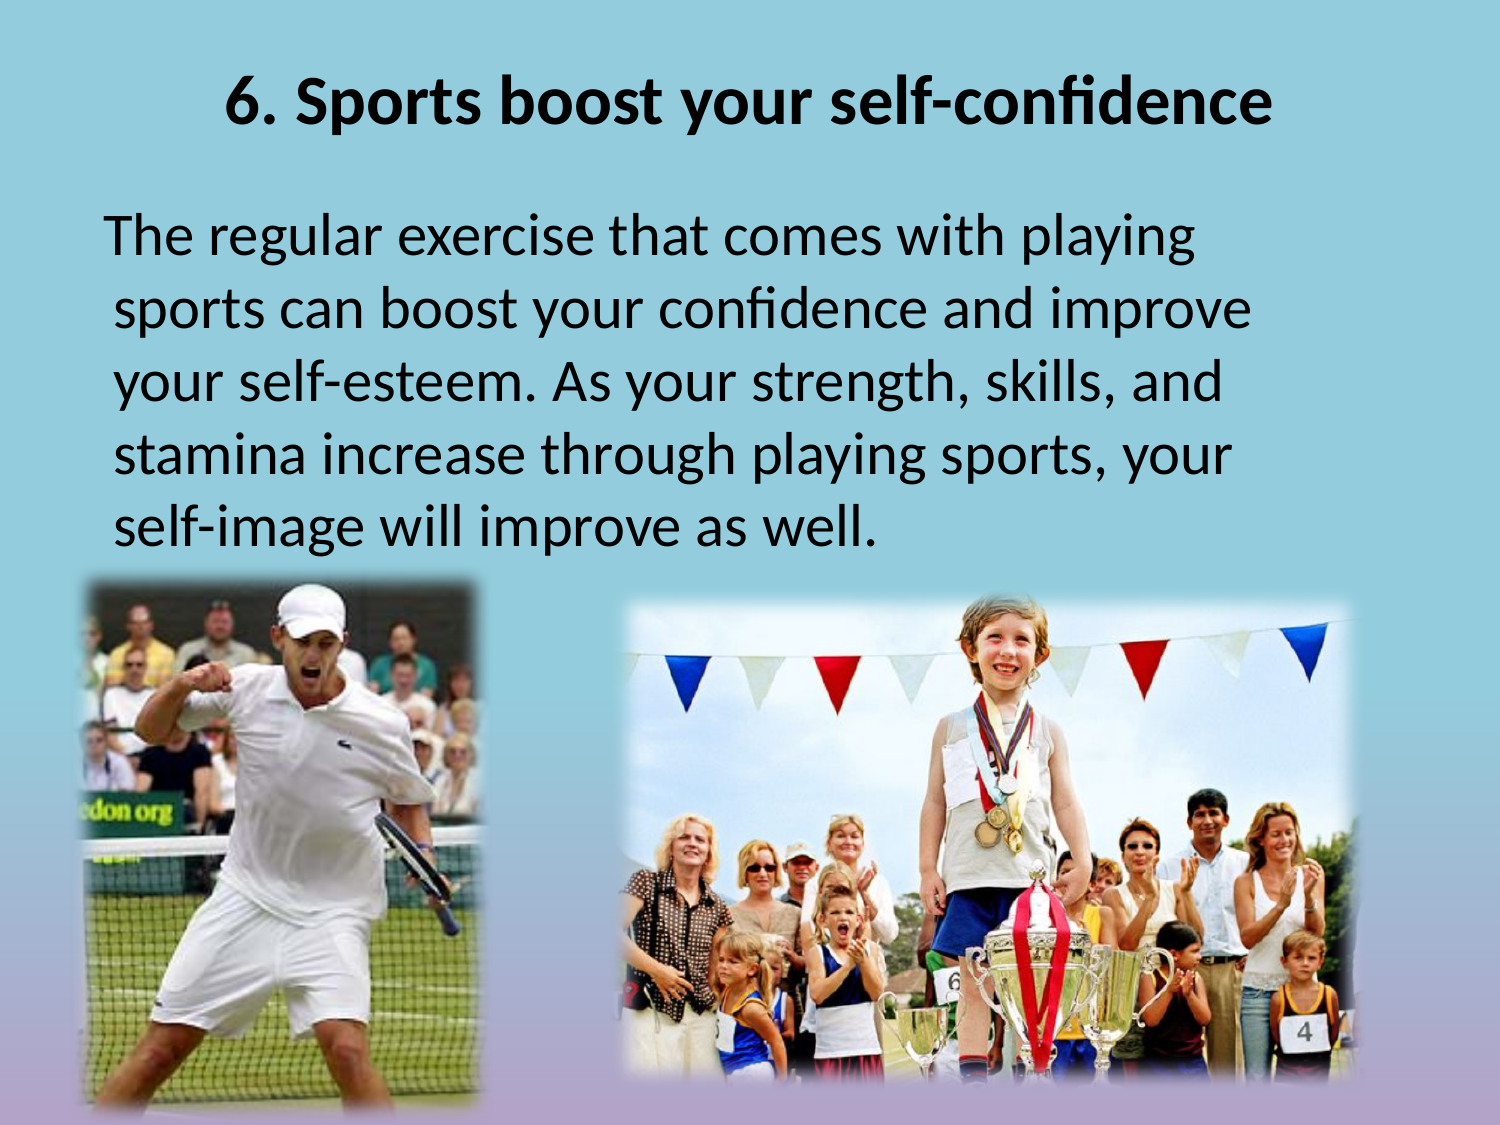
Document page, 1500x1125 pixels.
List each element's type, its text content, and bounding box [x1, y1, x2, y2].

picture [609, 585, 1366, 1090]
picture [70, 563, 493, 1125]
title 6. Sports boost your self-confidence [75, 45, 1425, 233]
list The regular exercise that comes with playing sports can boost your confidence and improve your self-esteem. As your strength, skills, and stamina increase through playing sports, your self-image will improve as well. [46, 187, 1355, 570]
